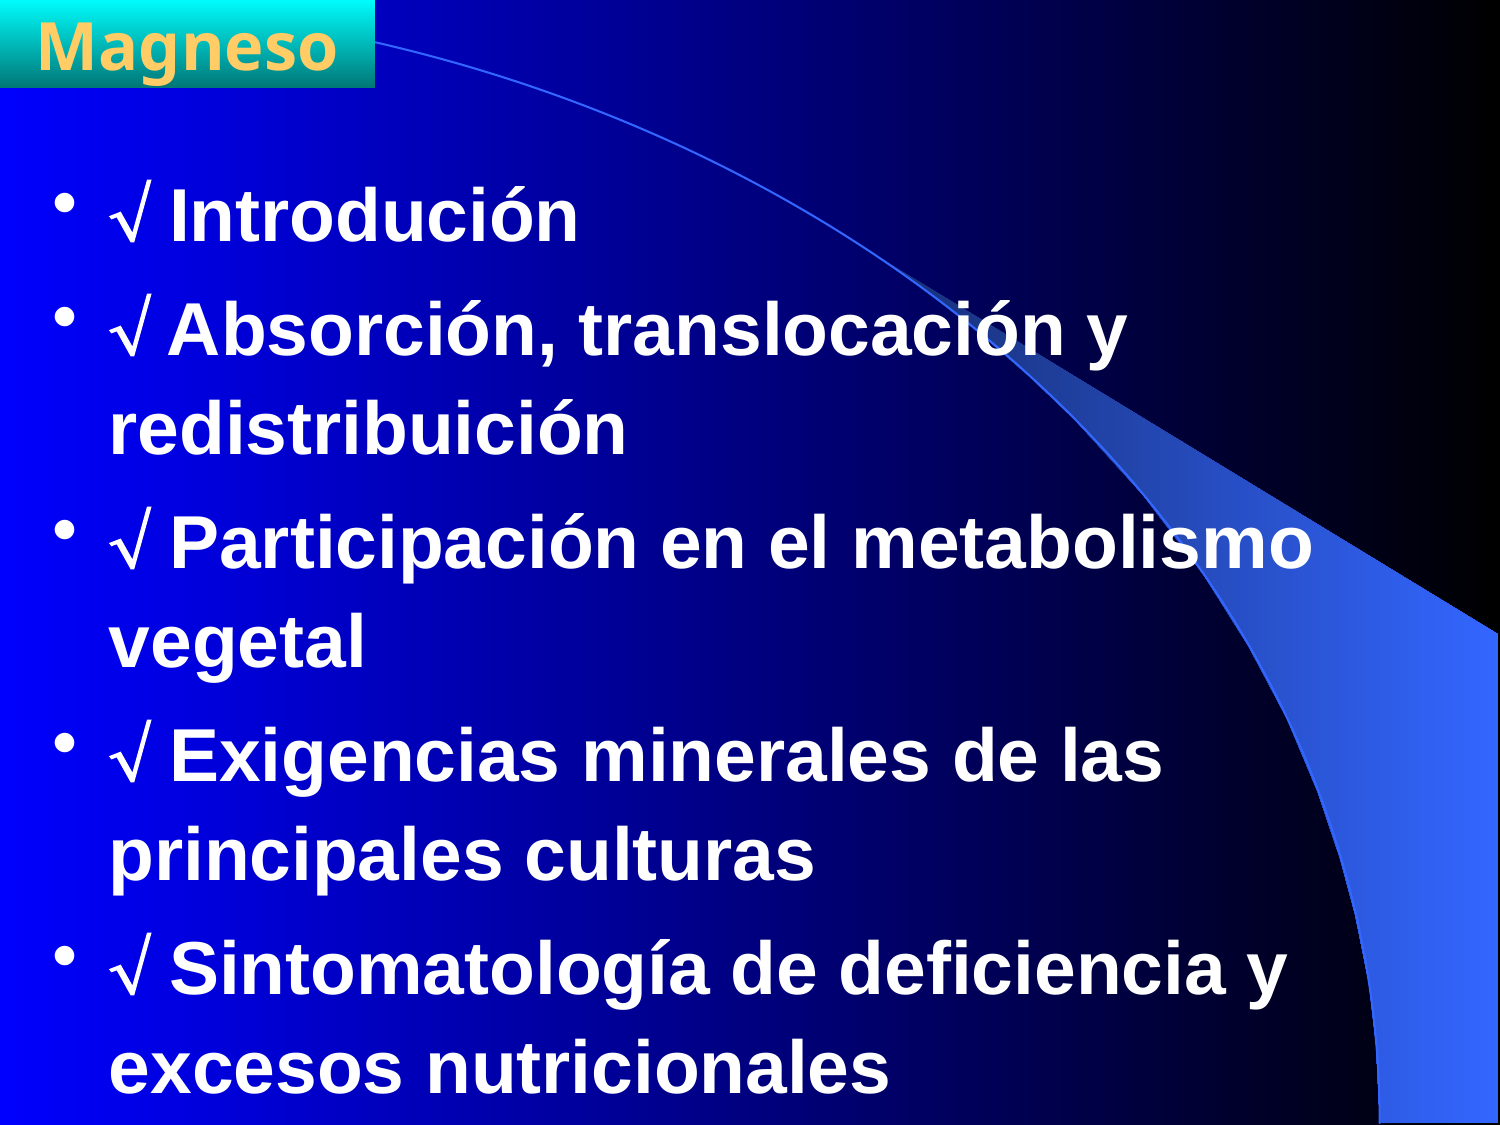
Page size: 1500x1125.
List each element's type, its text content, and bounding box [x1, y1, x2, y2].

text_box Magneso [0, 0, 375, 88]
text_box [350, 50, 1216, 149]
text_box  Introdución  Absorción, translocación y redistribuición  Participación en el metabolismo vegetal  Exigencias minerales de las principales culturas  Sintomatología de deficiencia y excesos nutricionales [37, 149, 1463, 1050]
